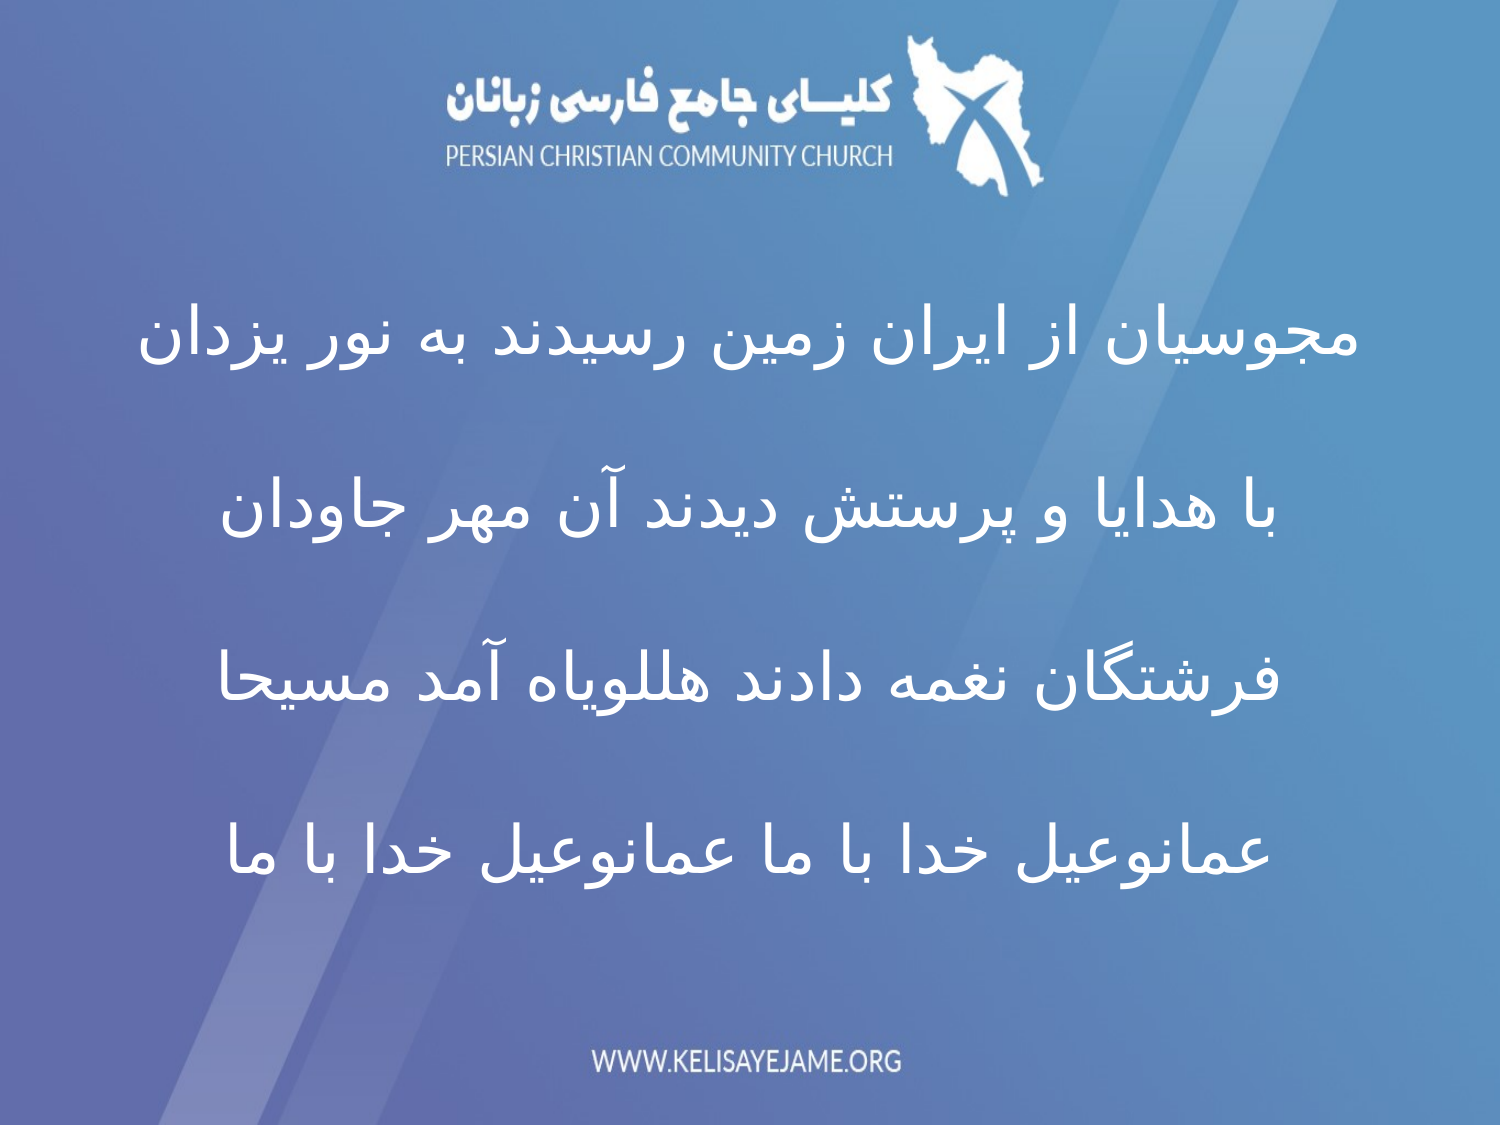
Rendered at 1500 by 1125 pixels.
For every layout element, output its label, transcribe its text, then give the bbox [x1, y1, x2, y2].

list مجوسیان از ایران زمین رسیدند به نور یزدان با هدایا و پرستش دیدند آن مهر جاودان فرشتگان نغمه دادند هللویاه آمد مسیحا عمانوعیل خدا با ما عمانوعیل خدا با ما [0, 200, 1500, 1125]
picture [0, 0, 1500, 200]
